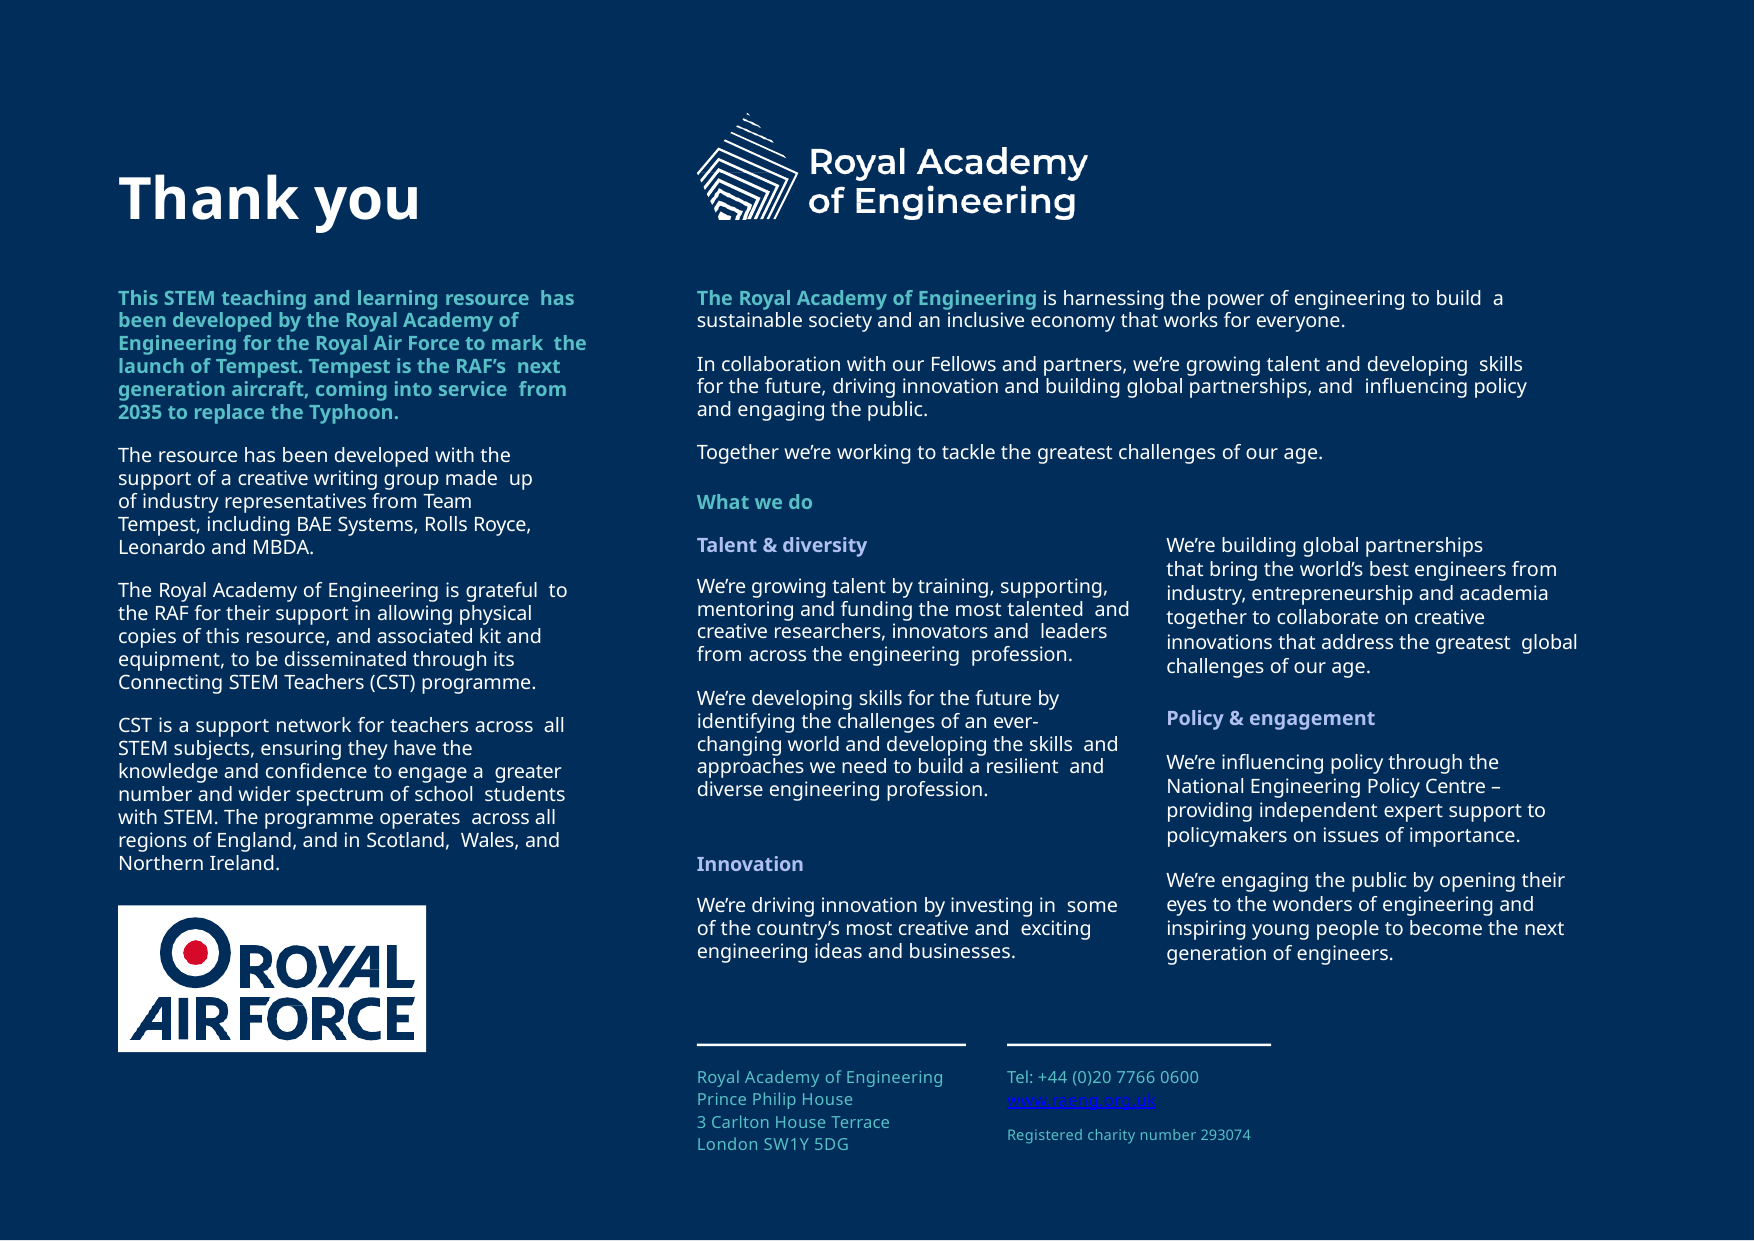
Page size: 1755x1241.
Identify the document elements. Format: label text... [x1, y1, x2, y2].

text_box The Royal Academy of Engineering is harnessing the power of engineering to build a sustainable society and an inclusive economy that works for everyone. In collaboration with our Fellows and partners, we’re growing talent and developing skills for the future, driving innovation and building global partnerships, and influencing policy and engaging the public. Together we’re working to tackle the greatest challenges of our age. [694, 282, 1537, 464]
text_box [809, 147, 1088, 220]
text_box We’re building global partnerships that bring the world’s best engineers from industry, entrepreneurship and academia together to collaborate on creative innovations that address the greatest global challenges of our age. [1164, 530, 1589, 678]
text_box [1007, 1043, 1272, 1047]
text_box What we do Talent & diversity We’re growing talent by training, supporting, mentoring and funding the most talented and creative researchers, innovators and leaders from across the engineering profession. We’re developing skills for the future by identifying the challenges of an ever- changing world and developing the skills and approaches we need to build a resilient and diverse engineering profession. [694, 487, 1145, 801]
text_box [0, 0, 1754, 1241]
text_box Royal Academy of Engineering Prince Philip House 3 Carlton House Terrace London SW1Y 5DG [694, 1062, 968, 1155]
text_box Innovation We’re driving innovation by investing in some of the country’s most creative and exciting engineering ideas and businesses. [694, 849, 1123, 963]
text_box Policy & engagement We’re influencing policy through the National Engineering Policy Centre – providing independent expert support to policymakers on issues of importance. [1164, 703, 1577, 847]
text_box We’re engaging the public by opening their eyes to the wonders of engineering and inspiring young people to become the next generation of engineers. [1164, 865, 1603, 964]
text_box Tel: +44 (0)20 7766 0600 www.raeng.org.uk Registered charity number 293074 [1005, 1062, 1274, 1144]
text_box [696, 1043, 966, 1047]
text_box This STEM teaching and learning resource has been developed by the Royal Academy of Engineering for the Royal Air Force to mark the launch of Tempest. Tempest is the RAF’s next generation aircraft, coming into service from 2035 to replace the Typhoon. The resource has been developed with the support of a creative writing group made up of industry representatives from Team Tempest, including BAE Systems, Rolls Royce, Leonardo and MBDA. The Royal Academy of Engineering is grateful to the RAF for their support in allowing physical copies of this resource, and associated kit and equipment, to be disseminated through its Connecting STEM Teachers (CST) programme. CST is a support network for teachers across all STEM subjects, ensuring they have the knowledge and confidence to engage a greater number and wider spectrum of school students with STEM. The programme operates across all regions of England, and in Scotland, Wales, and Northern Ireland. [116, 282, 593, 874]
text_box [117, 905, 427, 1053]
title Thank you [116, 158, 441, 369]
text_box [696, 117, 799, 220]
